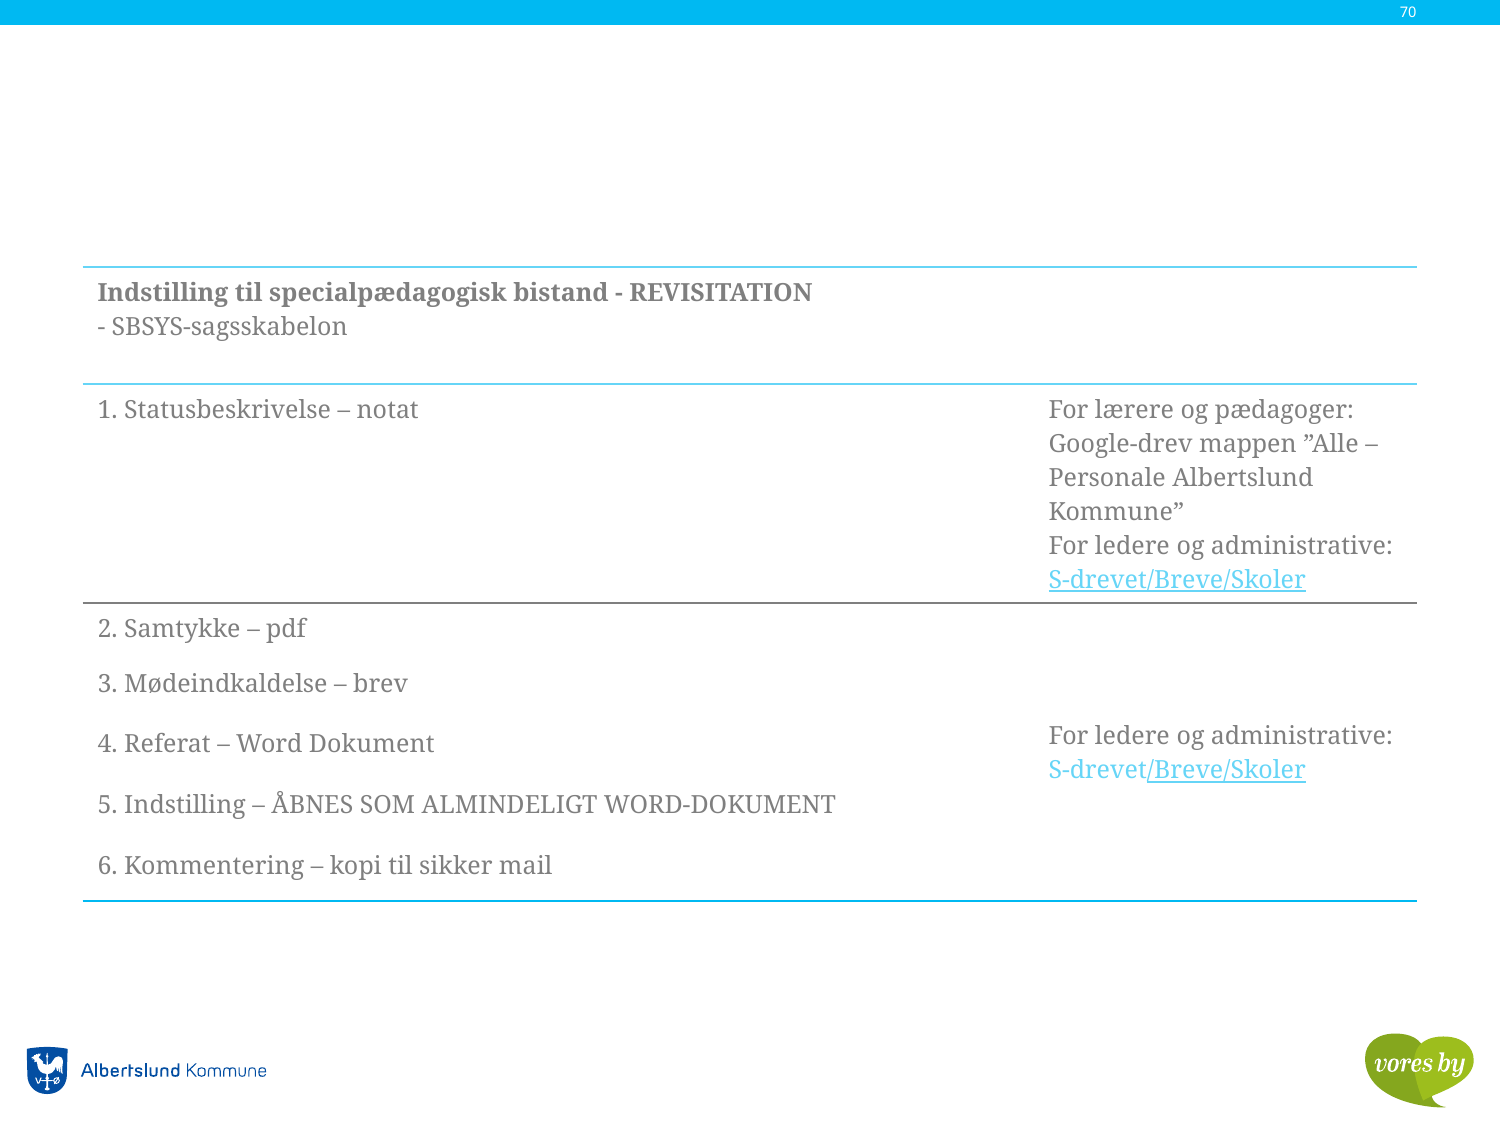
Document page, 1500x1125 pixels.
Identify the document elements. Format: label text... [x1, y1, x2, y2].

table_cell 3. Mødeindkaldelse – brev [83, 658, 1033, 719]
table_cell 2. Samtykke – pdf [83, 604, 1033, 658]
slide_number 70 [1365, 0, 1417, 25]
table_cell 1. Statusbeskrivelse – notat [83, 385, 1033, 602]
table_cell For ledere og administrative: S-drevet/Breve/Skoler [1033, 604, 1417, 900]
table_cell 4. Referat – Word Dokument [83, 719, 1033, 779]
table_cell 6. Kommentering – kopi til sikker mail [83, 840, 1033, 900]
table_cell 5. Indstilling – ÅBNES SOM ALMINDELIGT WORD-DOKUMENT [83, 779, 1033, 840]
table_cell For lærere og pædagoger: Google-drev mappen ”Alle – Personale Albertslund Kommune” For ledere og administrative: S-drevet/Breve/Skoler [1033, 385, 1417, 602]
table_header Indstilling til specialpædagogisk bistand - REVISITATION - SBSYS-sagsskabelon [83, 268, 1417, 383]
